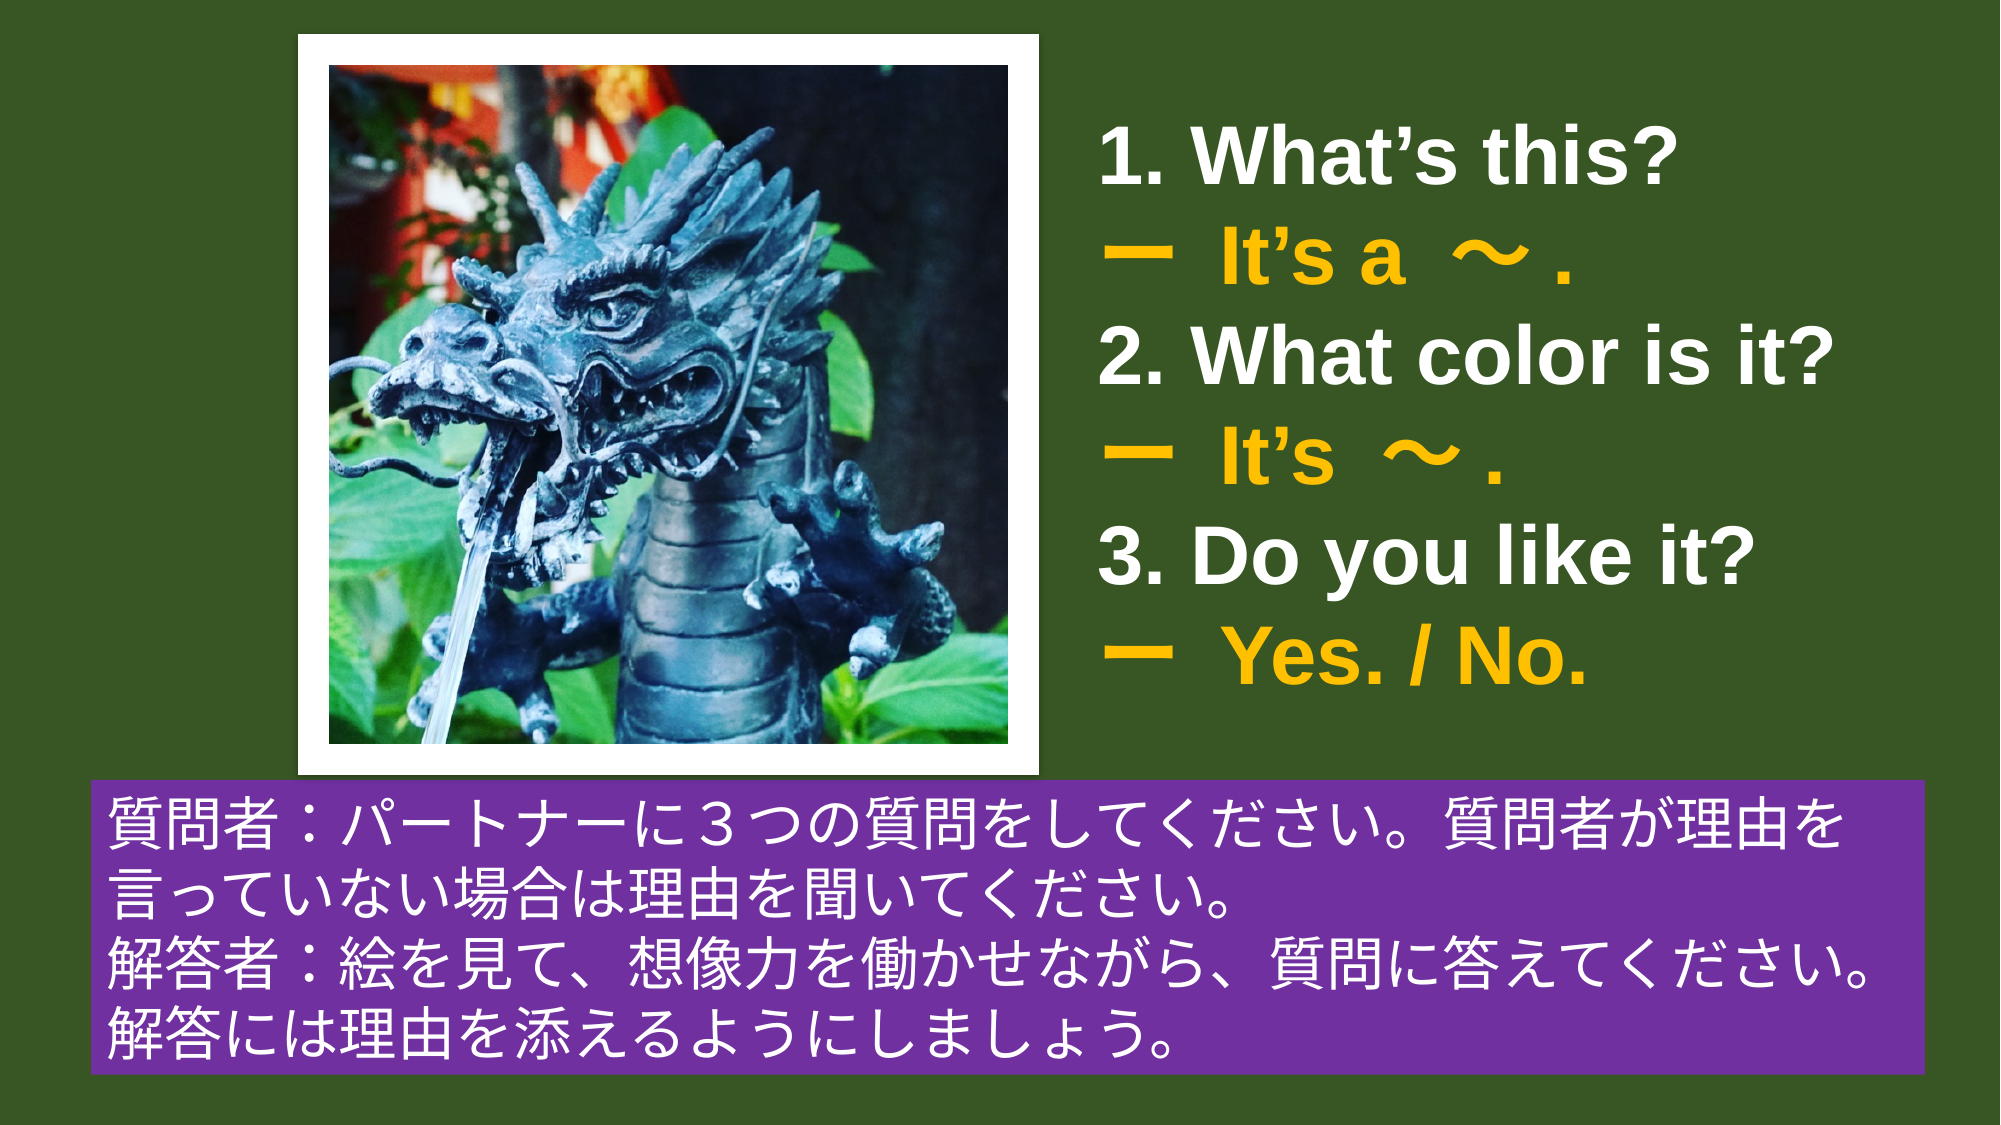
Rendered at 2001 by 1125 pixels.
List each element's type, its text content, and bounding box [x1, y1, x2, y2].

picture [329, 65, 1008, 744]
text_box 1. What’s this? ー It’s a 〜. 2. What color is it? ー It’s 〜. 3. Do you like it? ー Yes. / No. [1082, 93, 1955, 869]
text_box 質問者：パートナーに３つの質問をしてください。質問者が理由を言っていない場合は理由を聞いてください。 解答者：絵を見て、想像力を働かせながら、質問に答えてください。解答には理由を添えるようにしましょう。 [91, 779, 1925, 1075]
